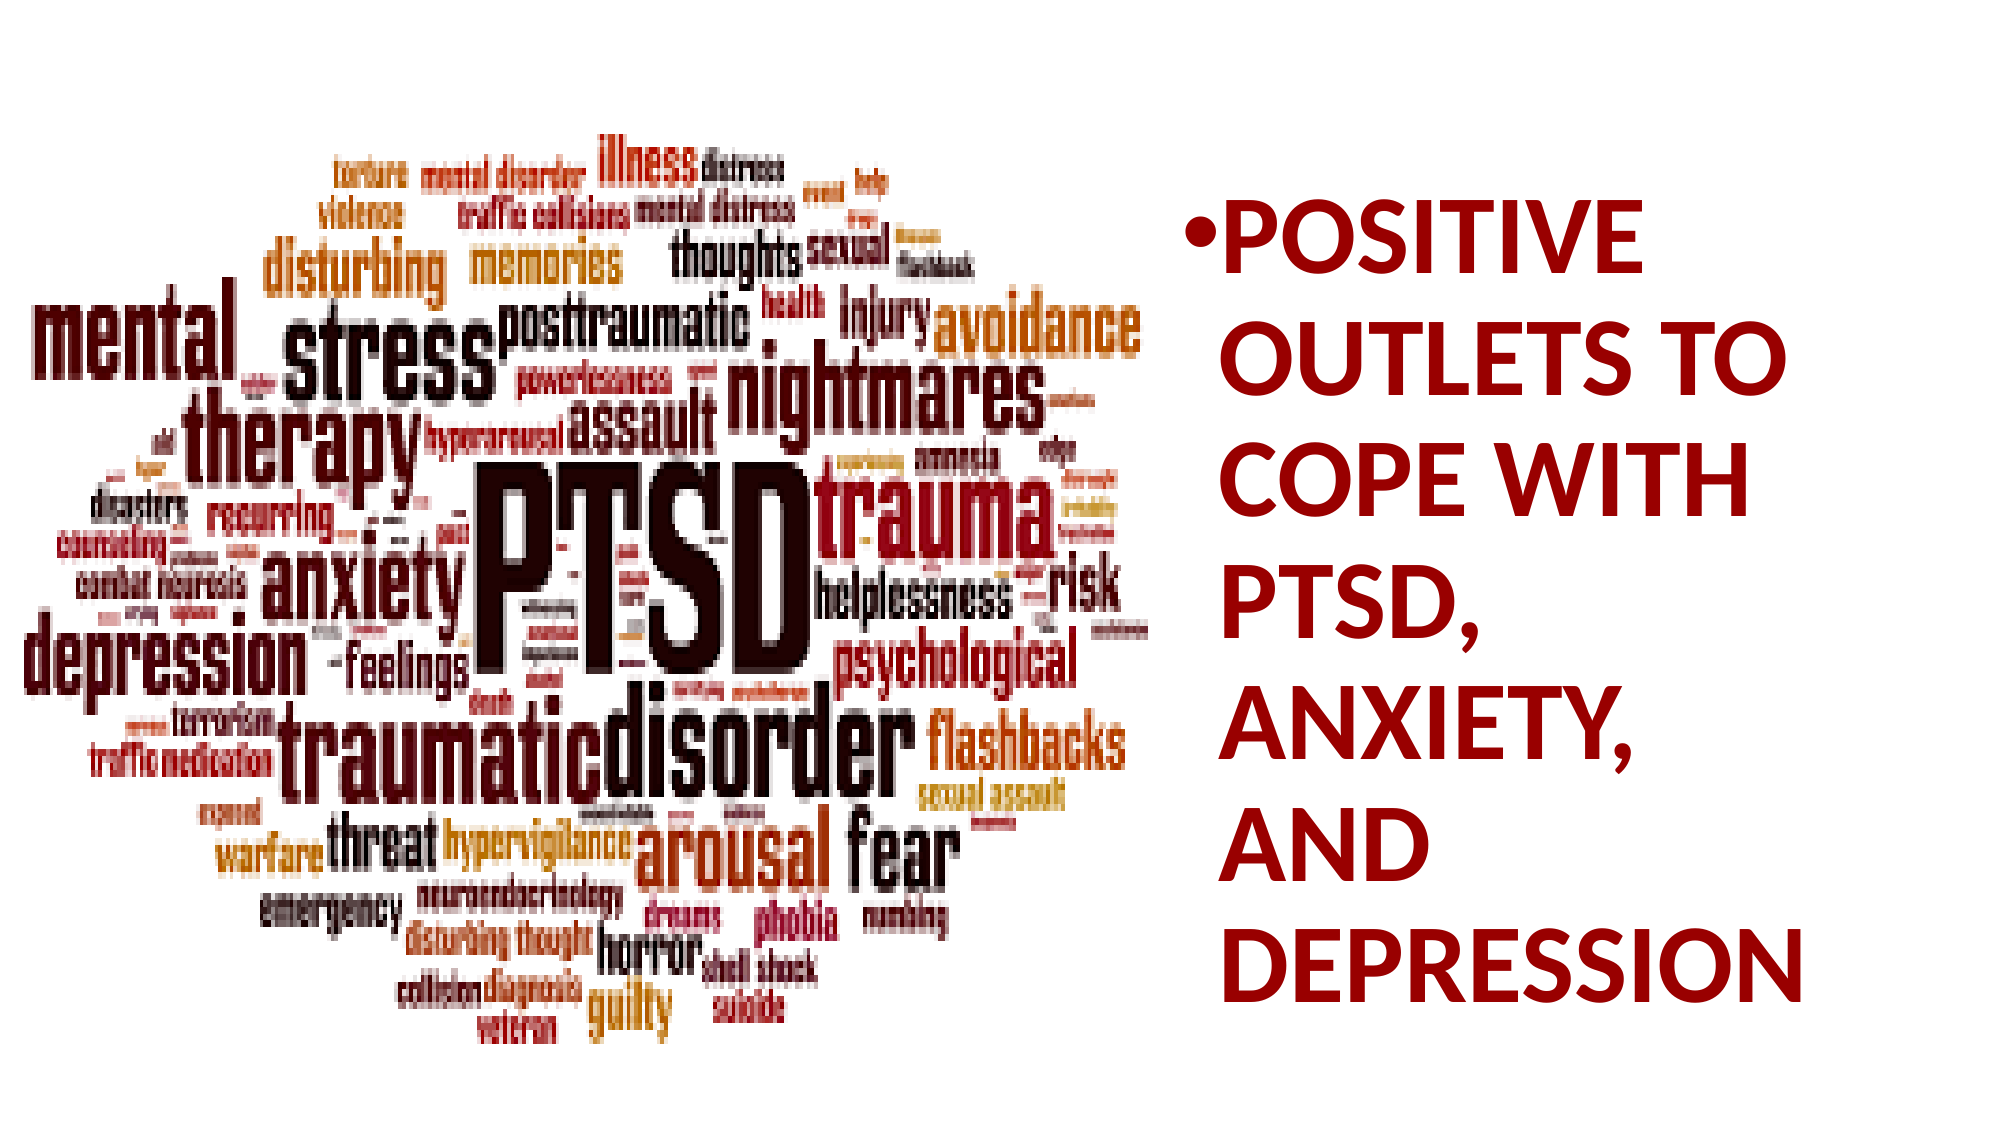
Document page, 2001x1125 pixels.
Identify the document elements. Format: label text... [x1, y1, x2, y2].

picture [24, 134, 1148, 1044]
list POSITIVE OUTLETS TO COPE WITH PTSD, ANXIETY, AND DEPRESSION [1166, 169, 1866, 884]
